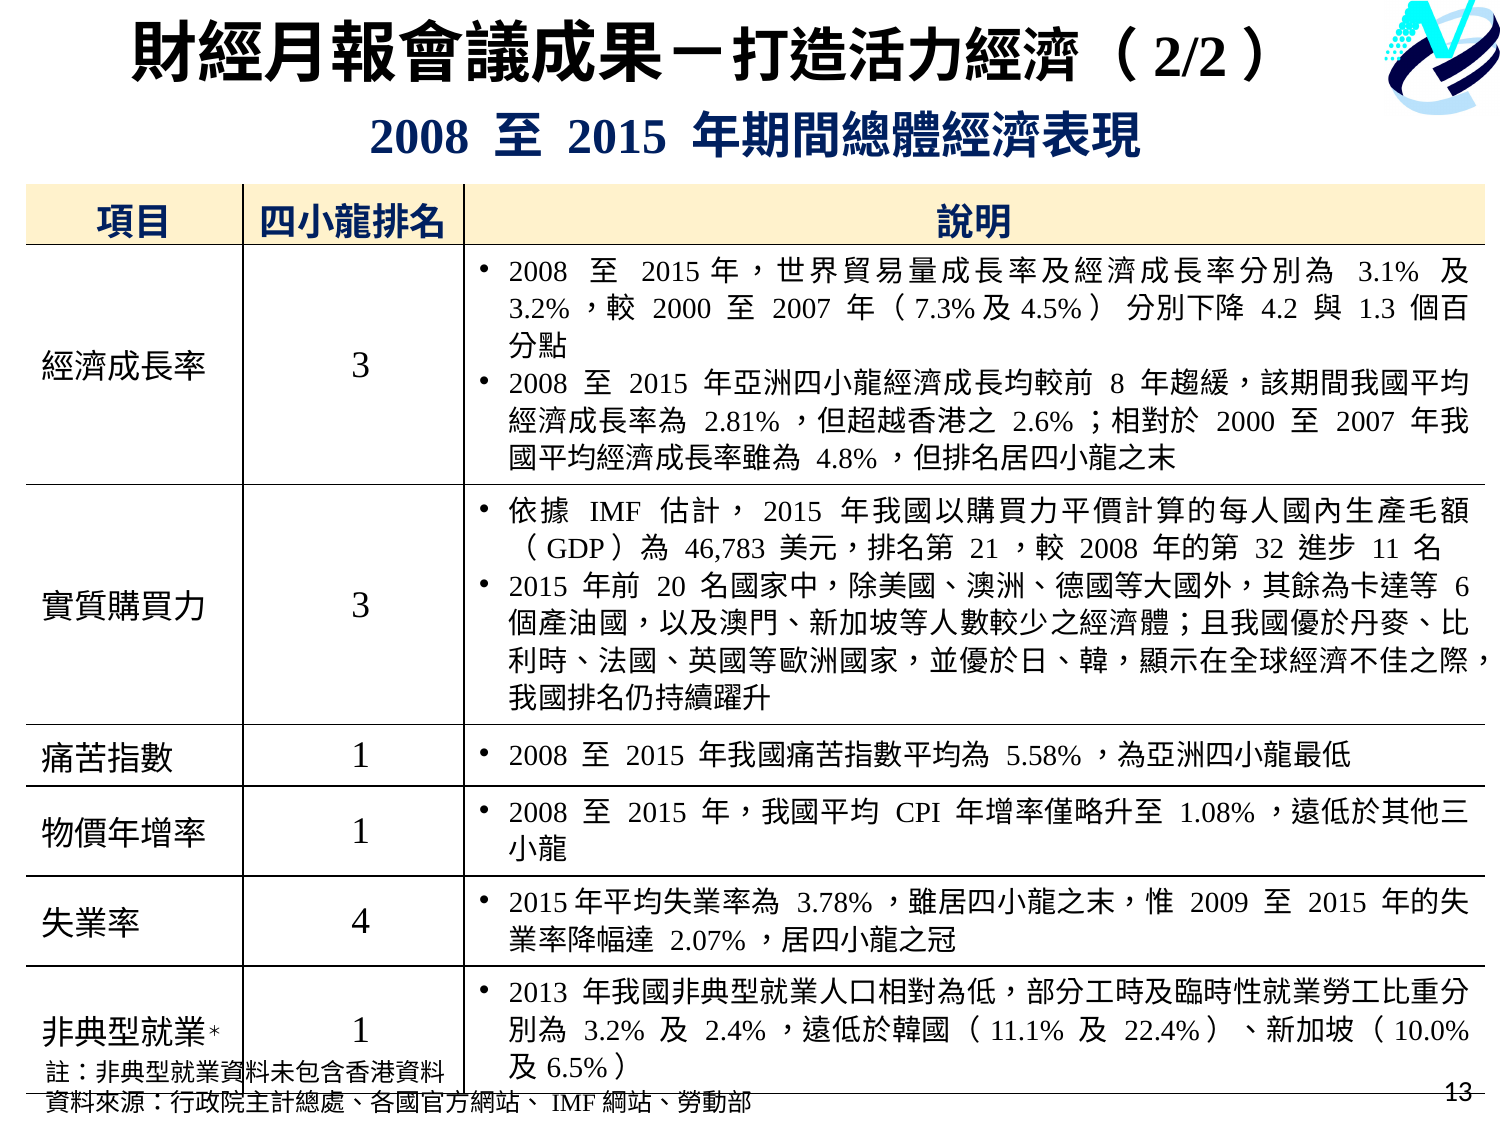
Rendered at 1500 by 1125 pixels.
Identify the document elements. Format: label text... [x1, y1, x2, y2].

table_cell 實質購買力 [26, 485, 242, 724]
table_cell 2008 至 2015年，世界貿易量成長率及經濟成長率分別為 3.1% 及 3.2%，較 2000 至 2007 年（7.3%及4.5%） 分別下降 4.2 與 1.3 個百分點 2008 至 2015 年亞洲四小龍經濟成長均較前 8 年趨緩，該期間我國平均經濟成長率為 2.81%，但超越香港之 2.6%；相對於 2000 至 2007 年我國平均經濟成長率雖為 4.8%，但排名居四小龍之末 [465, 245, 1485, 484]
table_cell 2008 至 2015 年，我國平均 CPI 年增率僅略升至 1.08%，遠低於其他三小龍 [465, 787, 1485, 875]
text_box 財經月報會議成果－打造活力經濟（2/2） [0, 2, 1372, 108]
table_cell 痛苦指數 [26, 725, 242, 785]
table_cell 3 [244, 245, 463, 484]
table_cell 1 [244, 967, 463, 1093]
table_header 說明 [465, 184, 1485, 244]
table_cell 1 [244, 725, 463, 785]
table_cell 2013 年我國非典型就業人口相對為低，部分工時及臨時性就業勞工比重分別為 3.2% 及 2.4%，遠低於韓國（11.1% 及 22.4%）、新加坡（10.0% 及6.5%） [465, 967, 1485, 1093]
table_header 項目 [26, 184, 242, 244]
table_cell 2015年平均失業率為 3.78%，雖居四小龍之末，惟 2009 至 2015 年的失業率降幅達 2.07%，居四小龍之冠 [465, 877, 1485, 965]
table_cell 經濟成長率 [26, 245, 242, 484]
table_cell 非典型就業＊ [26, 967, 242, 1093]
table_cell 物價年增率 [26, 787, 242, 875]
table_cell 1 [244, 787, 463, 875]
text_box 2008 至 2015 年期間總體經濟表現 [39, 96, 1472, 171]
table_header 四小龍排名 [244, 184, 463, 244]
table_cell 失業率 [26, 877, 242, 965]
text_box 註：非典型就業資料未包含香港資料 資料來源：行政院主計總處、各國官方網站、IMF綱站、勞動部 [30, 1094, 1341, 1124]
table_cell 4 [244, 877, 463, 965]
table_cell 3 [244, 485, 463, 724]
table_cell 依據 IMF 估計，2015 年我國以購買力平價計算的每人國內生產毛額（GDP）為 46,783 美元，排名第 21，較 2008 年的第 32 進步 11 名 2015 年前 20 名國家中，除美國、澳洲、德國等大國外，其餘為卡達等 6 個產油國，以及澳門、新加坡等人數較少之經濟體；且我國優於丹麥、比利時、法國、英國等歐洲國家，並優於日、韓，顯示在全球經濟不佳之際，我國排名仍持續躍升 [465, 485, 1485, 724]
table_cell 2008 至 2015 年我國痛苦指數平均為 5.58%，為亞洲四小龍最低 [465, 725, 1485, 785]
picture [1384, 0, 1500, 116]
